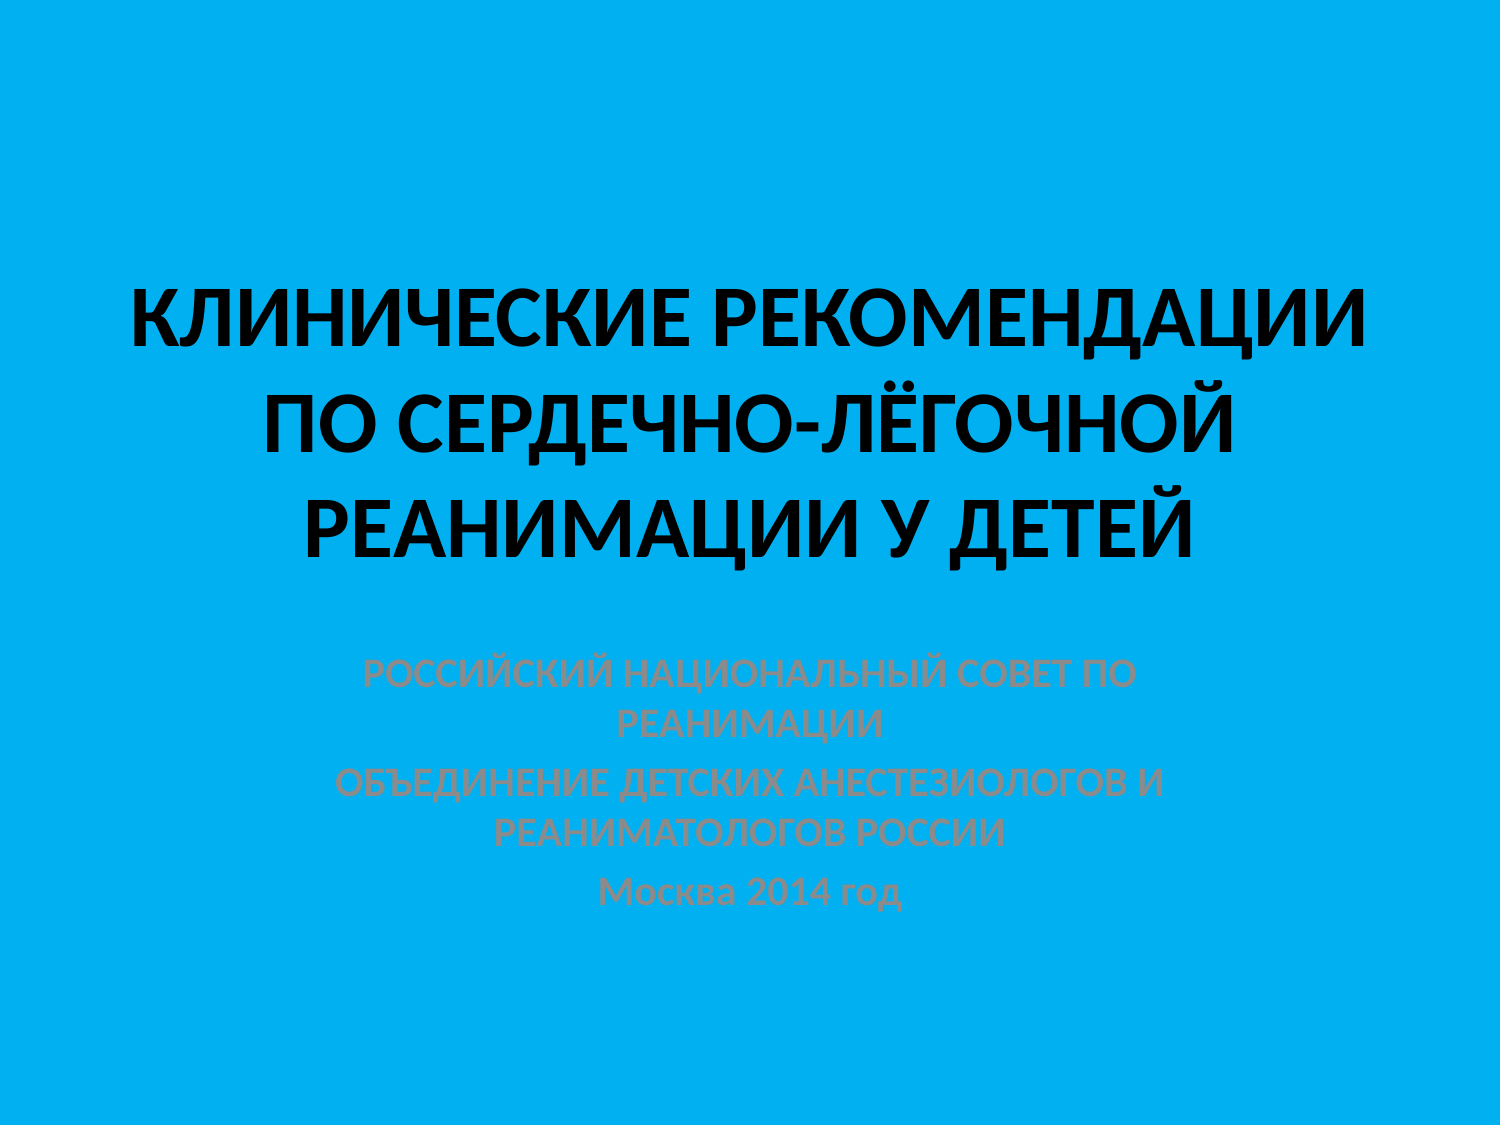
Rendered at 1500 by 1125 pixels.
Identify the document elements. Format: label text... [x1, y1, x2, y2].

title КЛИНИЧЕСКИЕ РЕКОМЕНДАЦИИ ПО СЕРДЕЧНО-ЛЁГОЧНОЙ РЕАНИМАЦИИ У ДЕТЕЙ [112, 243, 1388, 591]
subtitle РОССИЙСКИЙ НАЦИОНАЛЬНЫЙ СОВЕТ ПО РЕАНИМАЦИИ ОБЪЕДИНЕНИЕ ДЕТСКИХ АНЕСТЕЗИОЛОГОВ И РЕАНИМАТОЛОГОВ РОССИИ Москва 2014 год [225, 637, 1275, 925]
